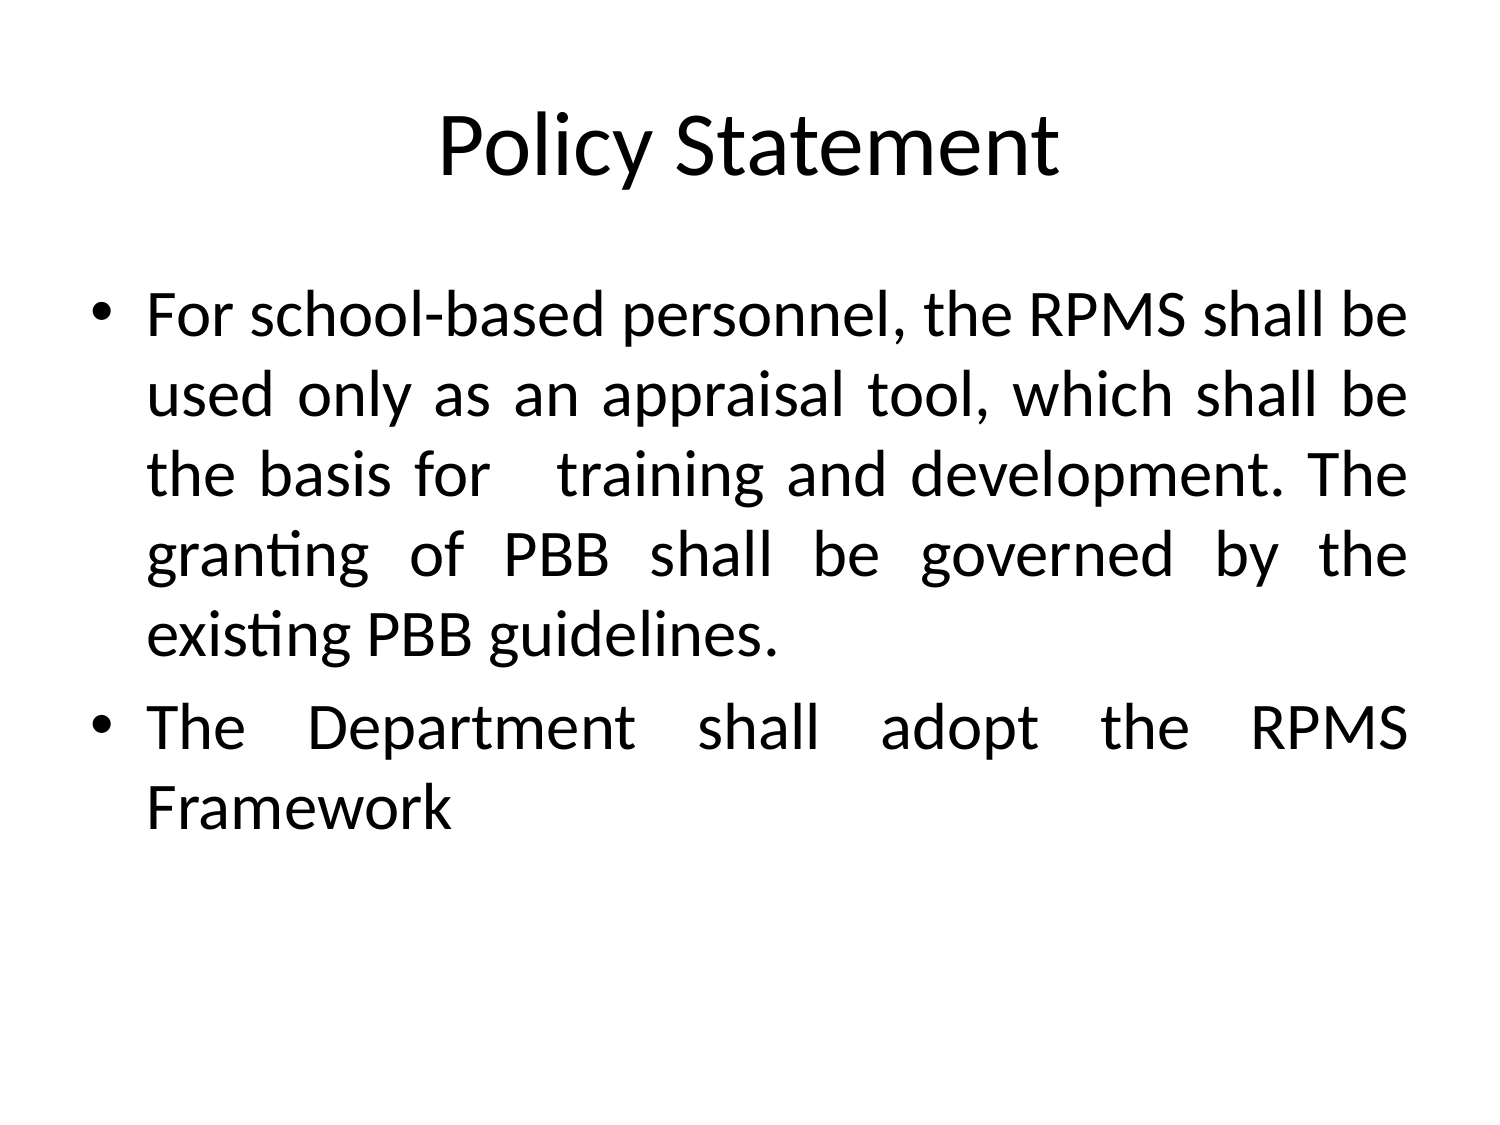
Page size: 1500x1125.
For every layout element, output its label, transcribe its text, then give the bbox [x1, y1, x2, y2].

title Policy Statement [75, 45, 1425, 233]
list For school-based personnel, the RPMS shall be used only as an appraisal tool, which shall be the basis for training and development. The granting of PBB shall be governed by the existing PBB guidelines. The Department shall adopt the RPMS Framework [75, 262, 1425, 1005]
